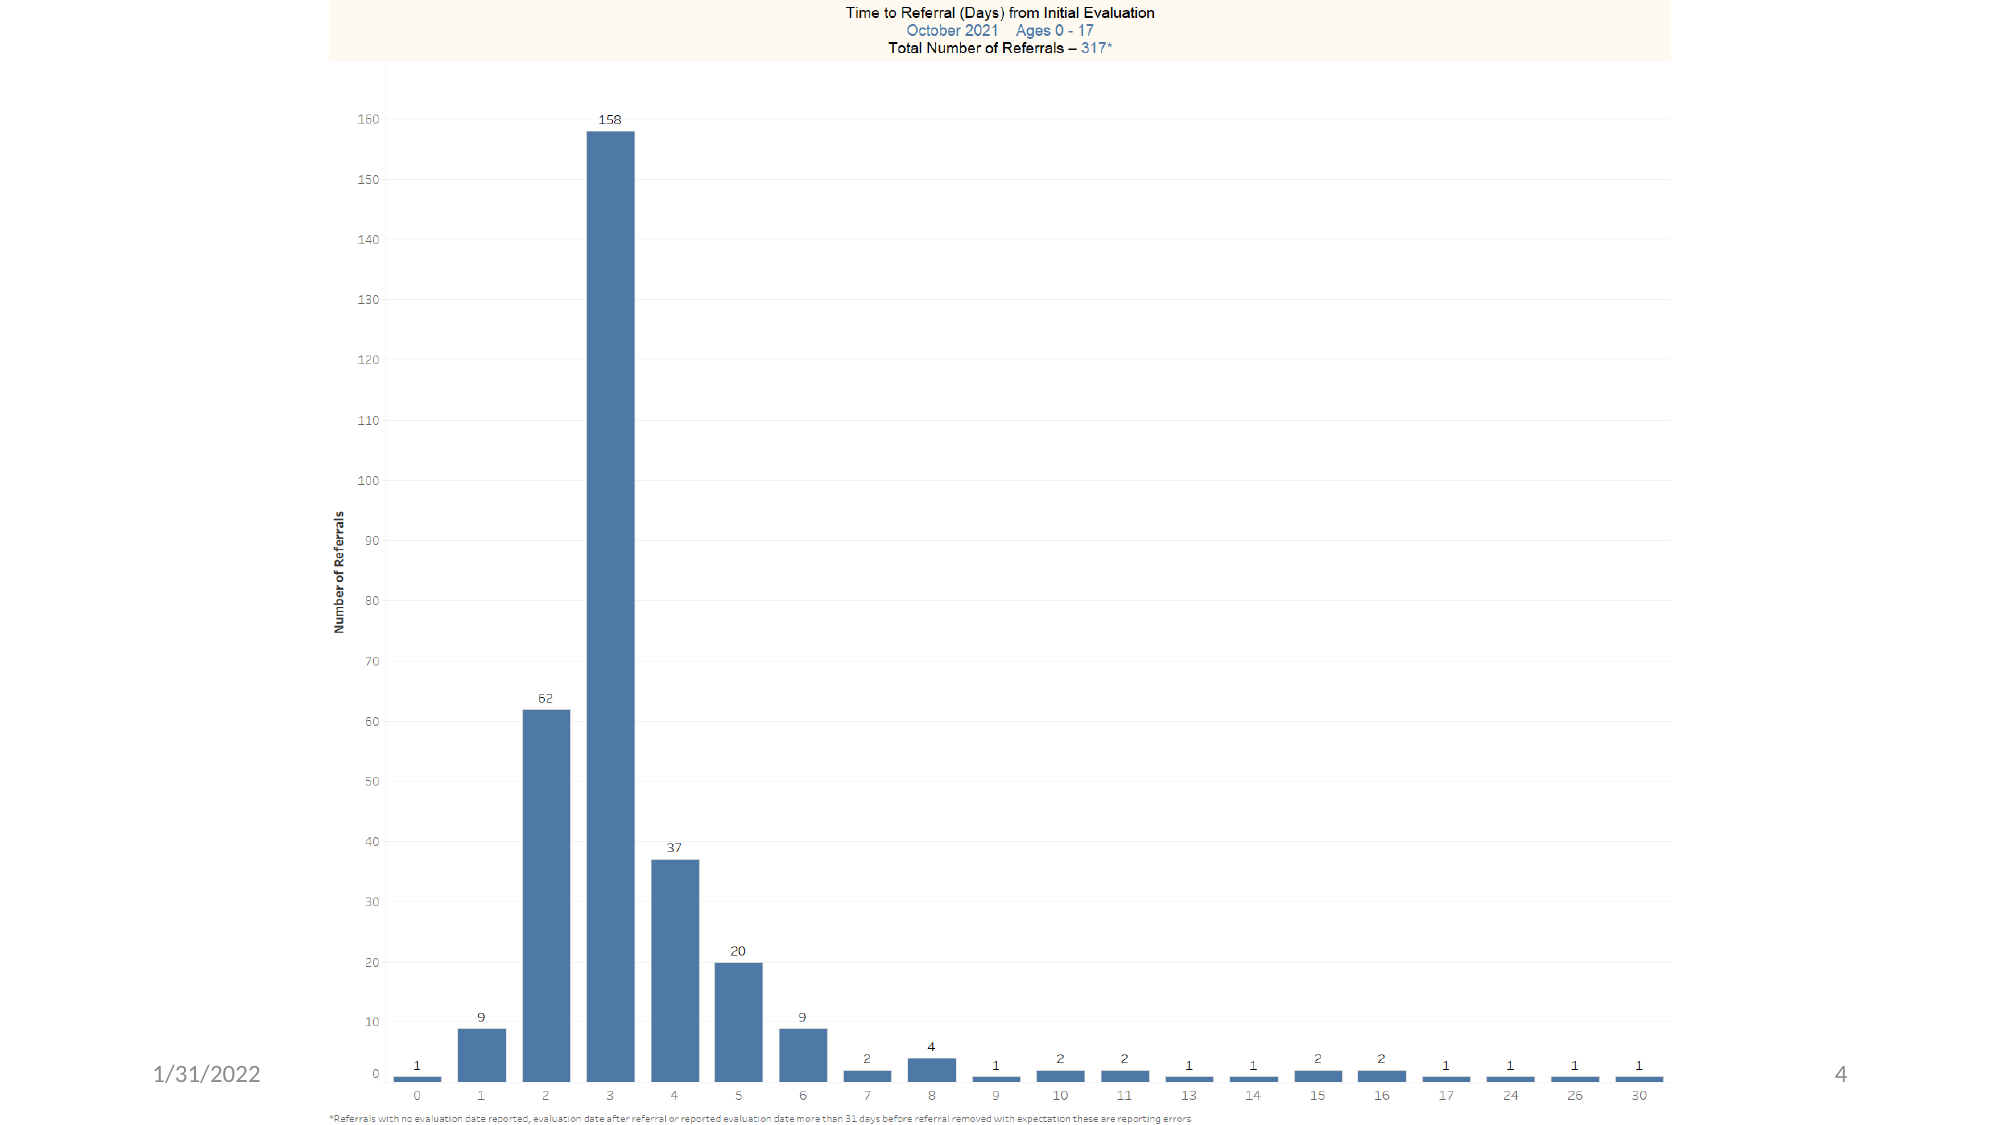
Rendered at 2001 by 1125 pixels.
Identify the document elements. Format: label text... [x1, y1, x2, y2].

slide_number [137, 1042, 329, 1103]
slide_number 4 [1671, 1042, 1863, 1103]
picture [329, 0, 1671, 1125]
